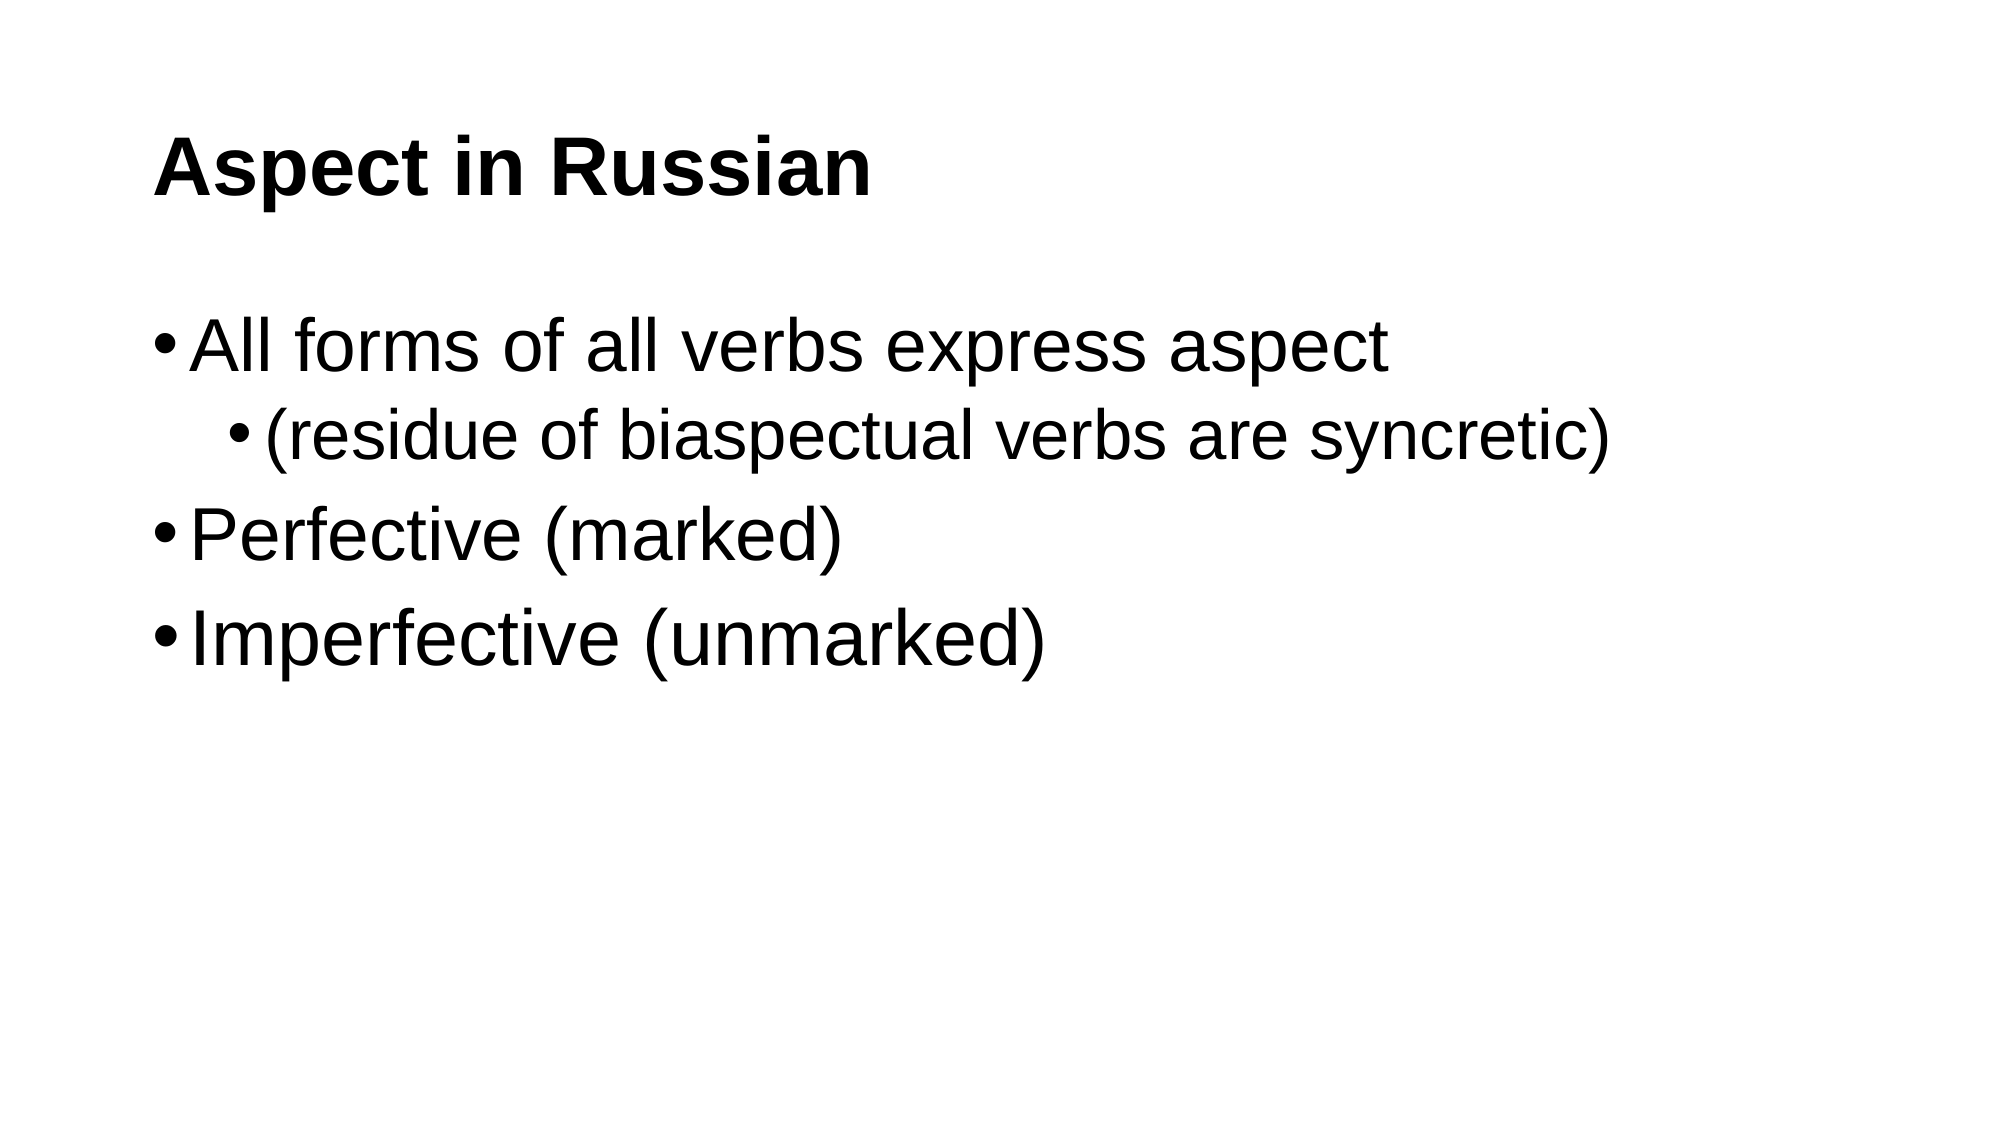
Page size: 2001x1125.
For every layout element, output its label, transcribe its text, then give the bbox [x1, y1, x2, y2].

title Aspect in Russian [137, 59, 1863, 278]
list All forms of all verbs express aspect (residue of biaspectual verbs are syncretic) Perfective (marked) Imperfective (unmarked) [137, 299, 1863, 1014]
